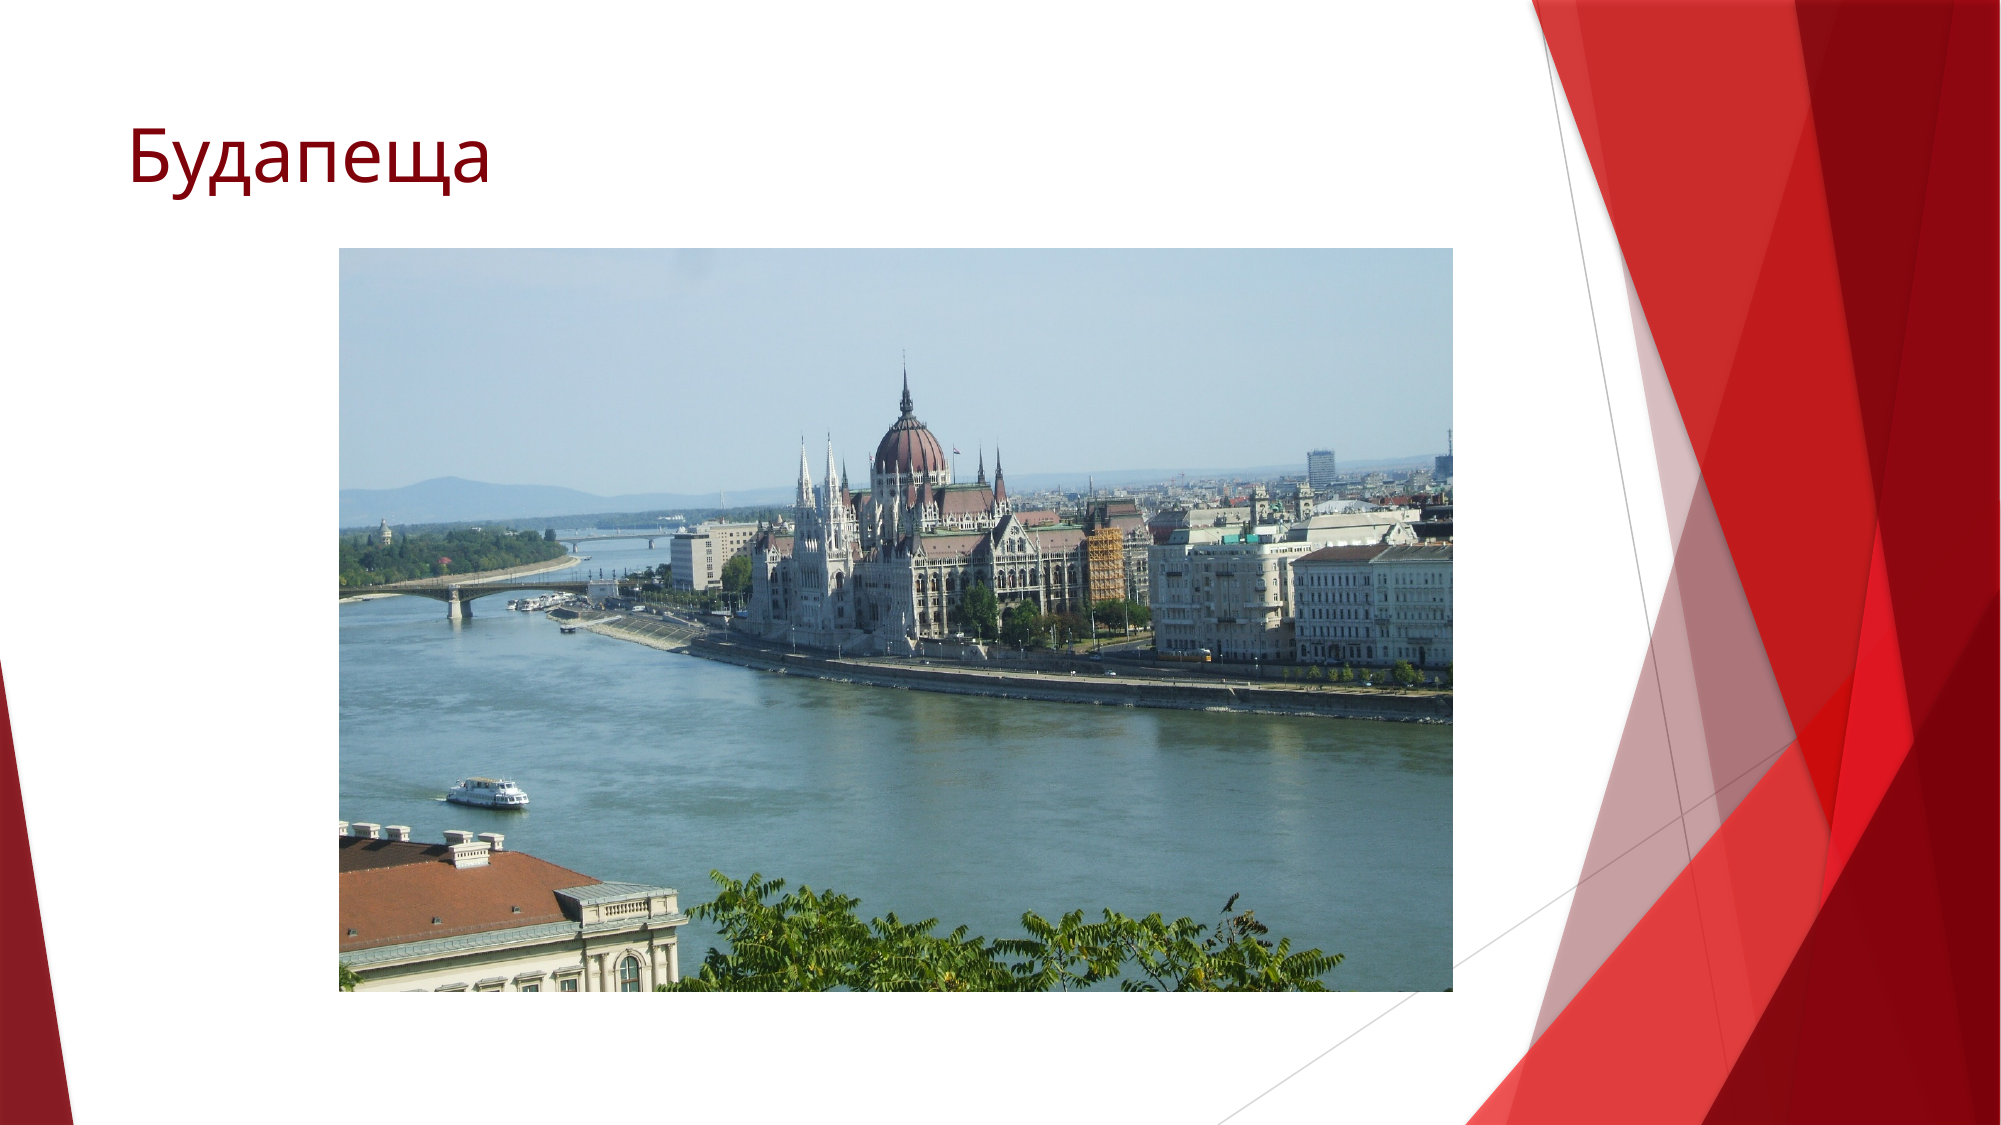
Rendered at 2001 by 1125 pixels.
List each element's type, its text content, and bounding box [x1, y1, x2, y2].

title Будапеща [111, 99, 1522, 317]
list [338, 247, 1453, 992]
